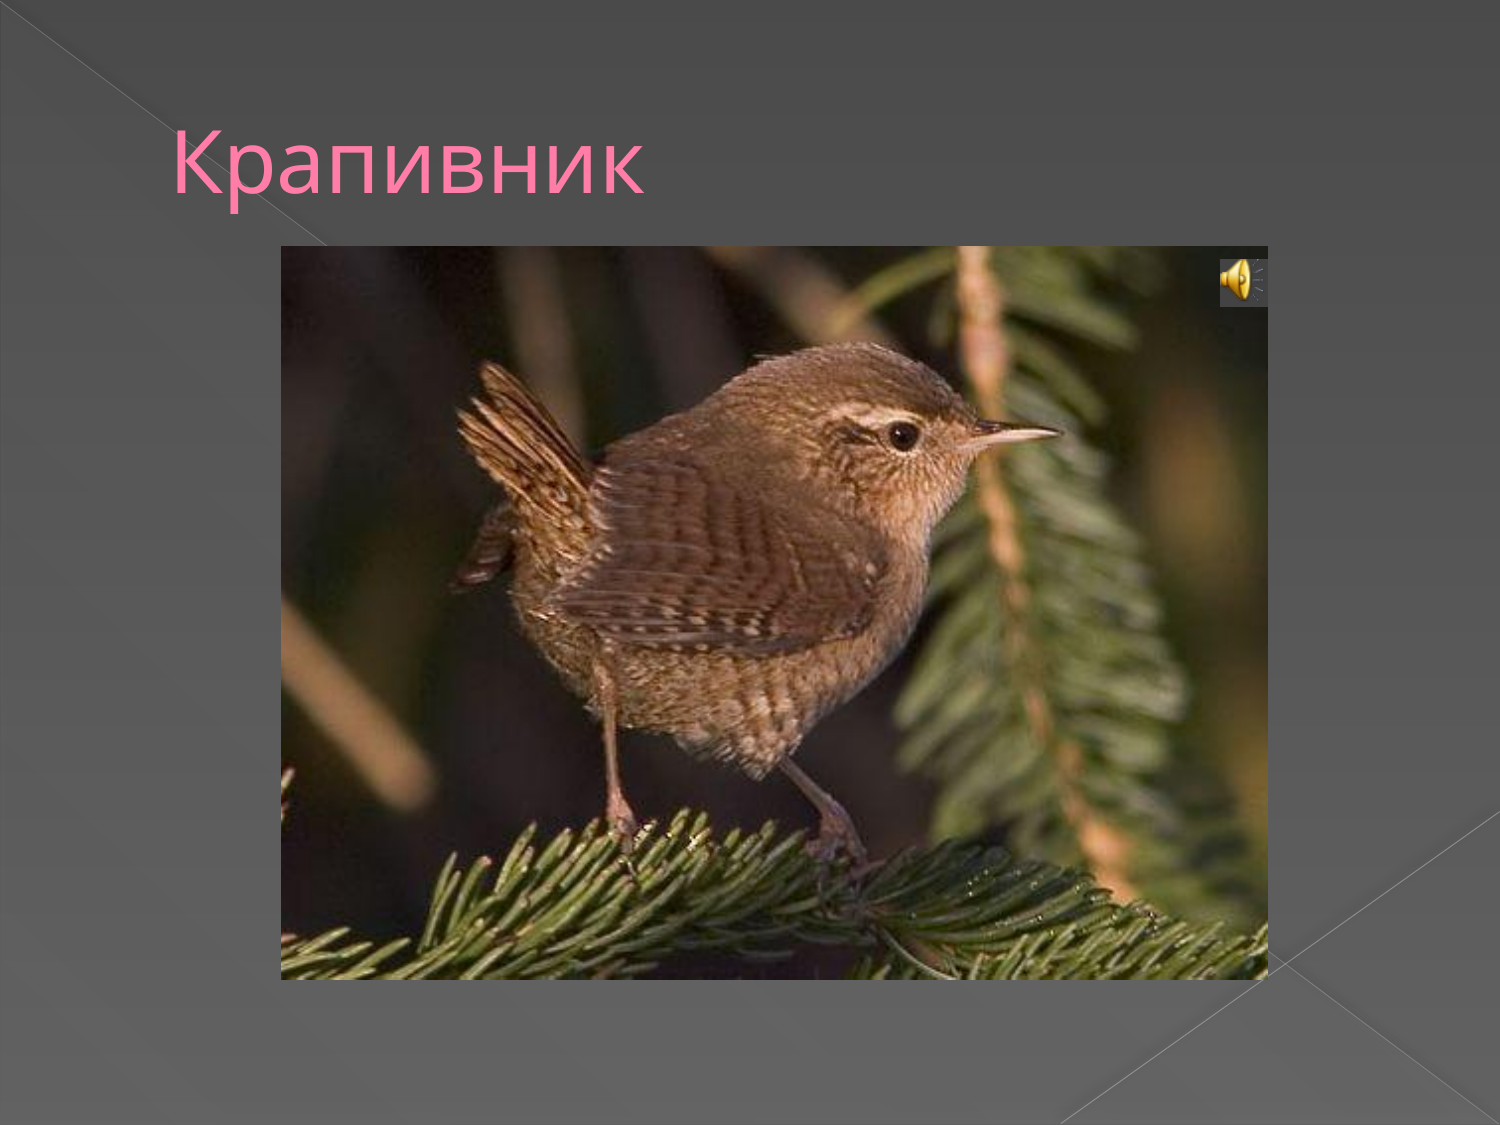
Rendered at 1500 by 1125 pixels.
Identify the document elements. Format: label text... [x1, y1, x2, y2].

picture [1218, 257, 1270, 309]
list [280, 245, 1268, 981]
title Крапивник [75, 43, 1425, 274]
